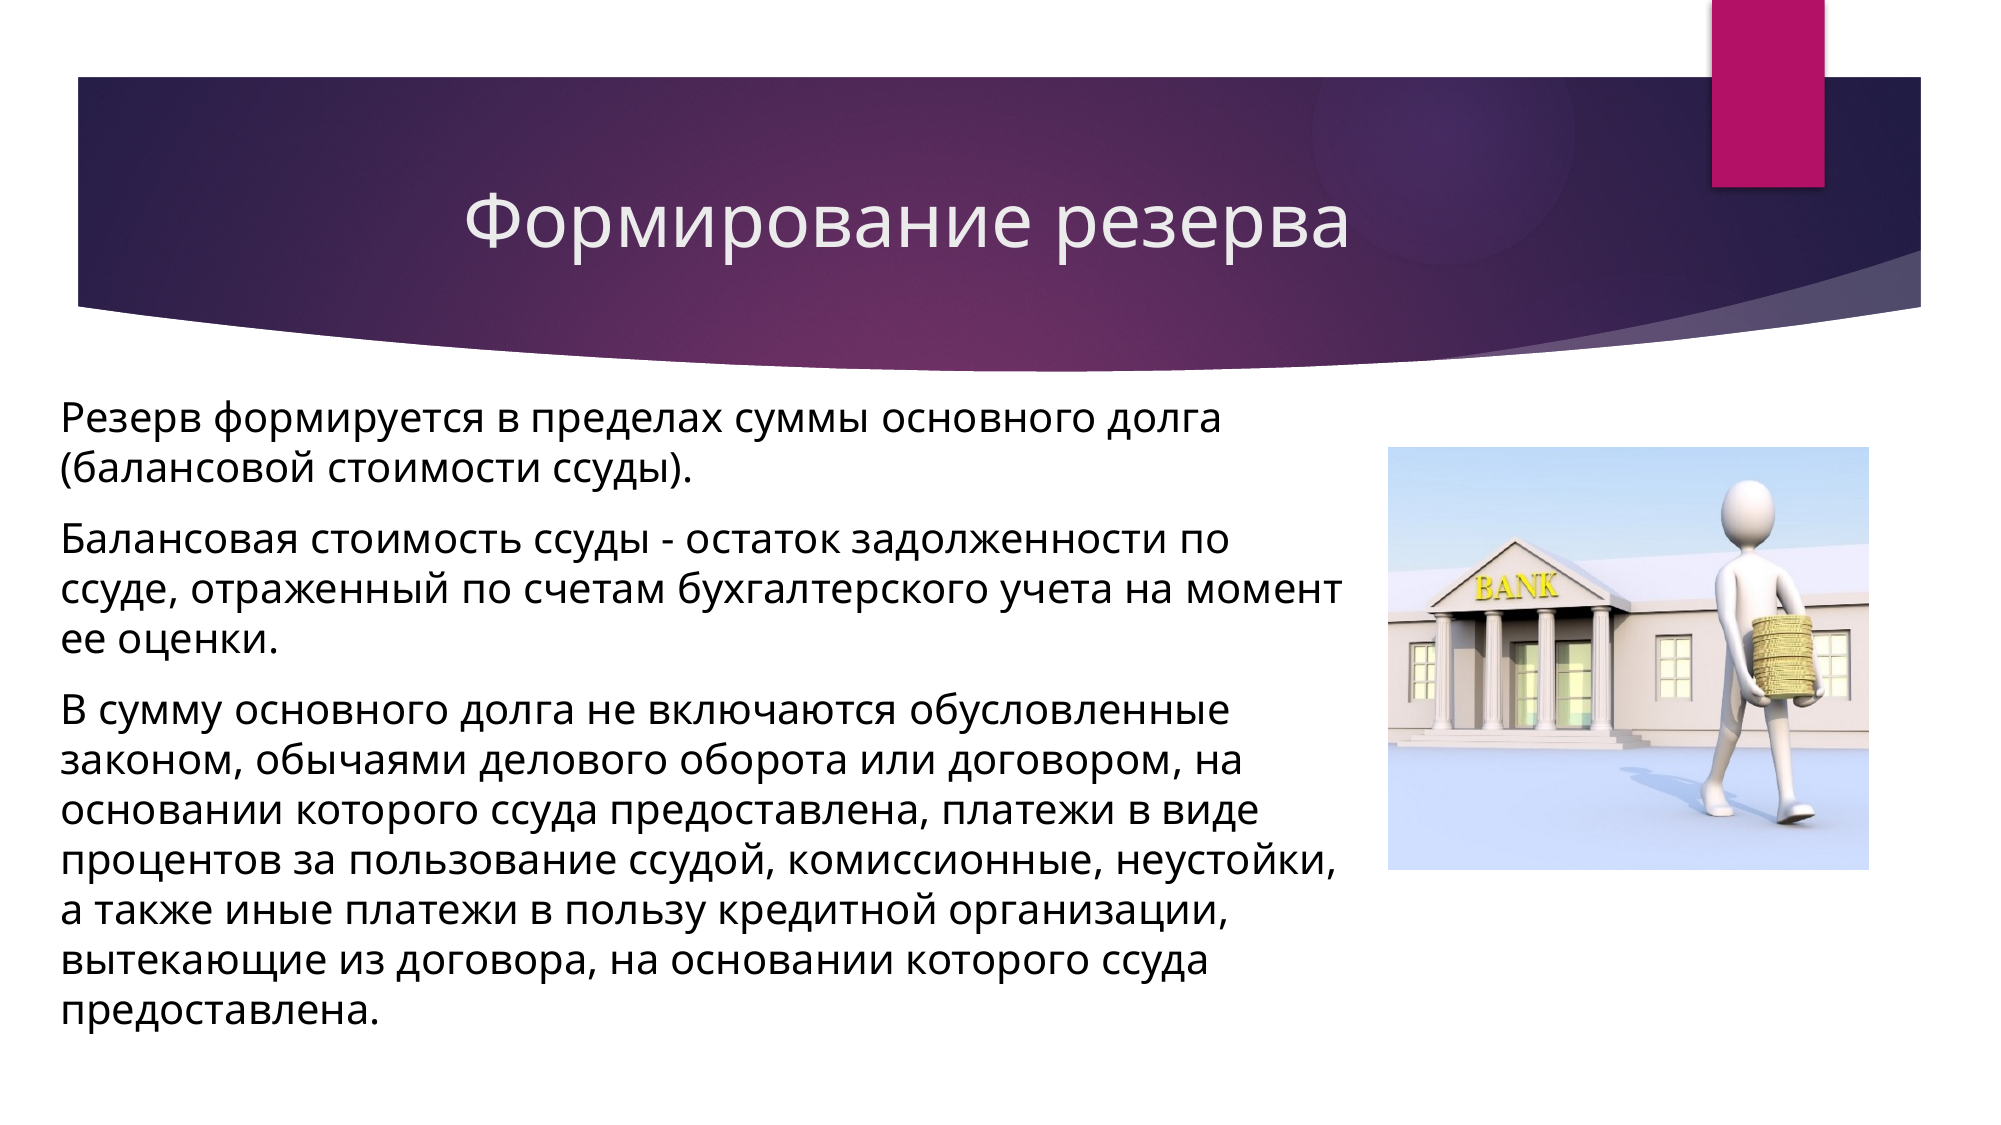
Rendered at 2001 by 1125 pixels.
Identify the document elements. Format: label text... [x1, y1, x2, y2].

title Формирование резерва [189, 159, 1627, 276]
picture [1388, 446, 1869, 870]
list Резерв формируется в пределах суммы основного долга (балансовой стоимости ссуды). Балансовая стоимость ссуды - остаток задолженности по ссуде, отраженный по счетам бухгалтерского учета на момент ее оценки. В сумму основного долга не включаются обусловленные законом, обычаями делового оборота или договором, на основании которого ссуда предоставлена, платежи в виде процентов за пользование ссудой, комиссионные, неустойки, а также иные платежи в пользу кредитной организации, вытекающие из договора, на основании которого ссуда предоставлена. [45, 383, 1371, 1087]
